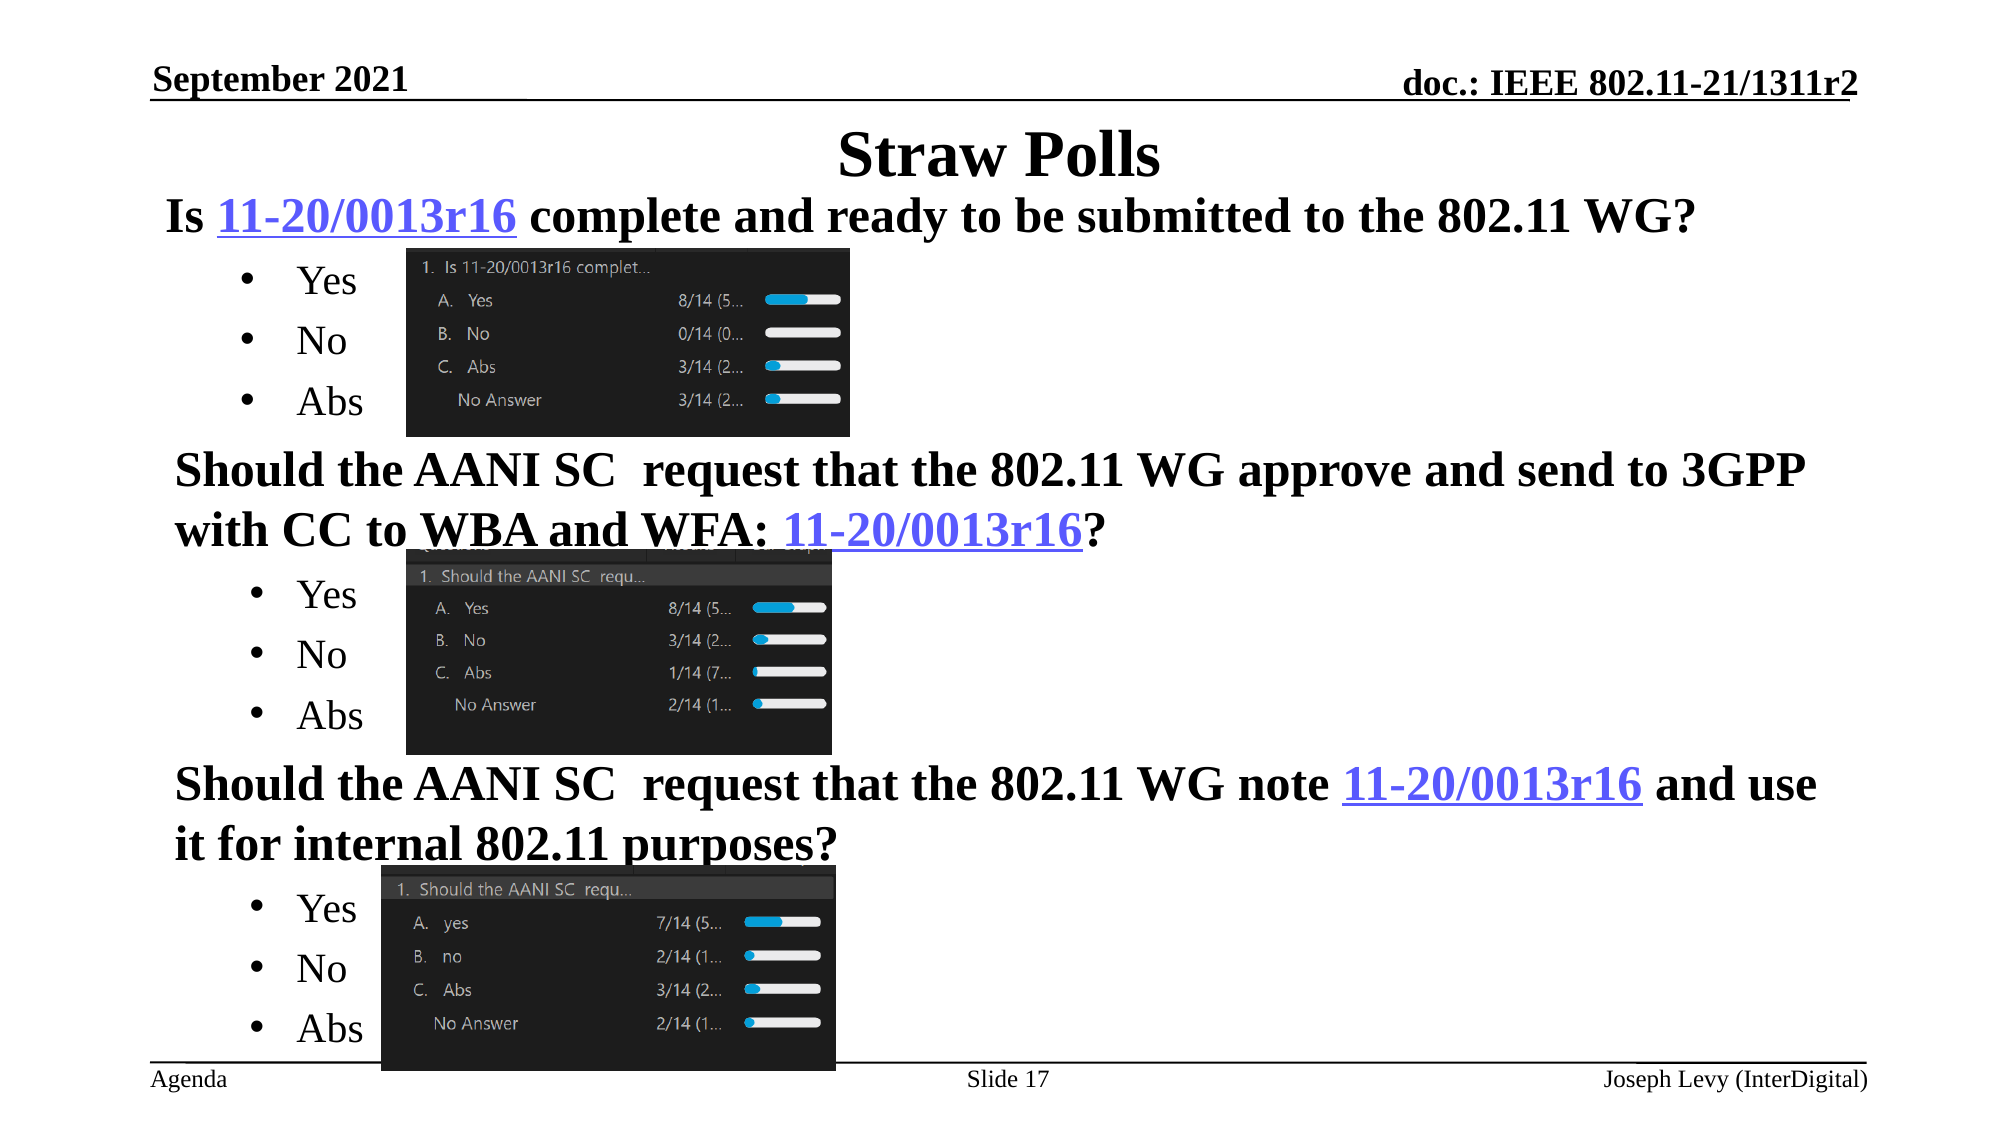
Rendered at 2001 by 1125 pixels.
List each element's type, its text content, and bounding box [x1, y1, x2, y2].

picture [405, 248, 851, 437]
list Is 11-20/0013r16 complete and ready to be submitted to the 802.11 WG? Yes No Abs Should the AANI SC request that the 802.11 WG approve and send to 3GPP with CC to WBA and WFA: 11-20/0013r16? Yes No Abs Should the AANI SC request that the 802.11 WG note 11-20/0013r16 and use it for internal 802.11 purposes? Yes No Abs [149, 174, 1850, 1038]
footer Joseph Levy (InterDigital) [1171, 1061, 1869, 1093]
slide_number Slide 17 [950, 1061, 1067, 1123]
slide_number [152, 54, 563, 100]
title Straw Polls [149, 112, 1850, 174]
picture [405, 549, 832, 756]
picture [381, 865, 836, 1071]
